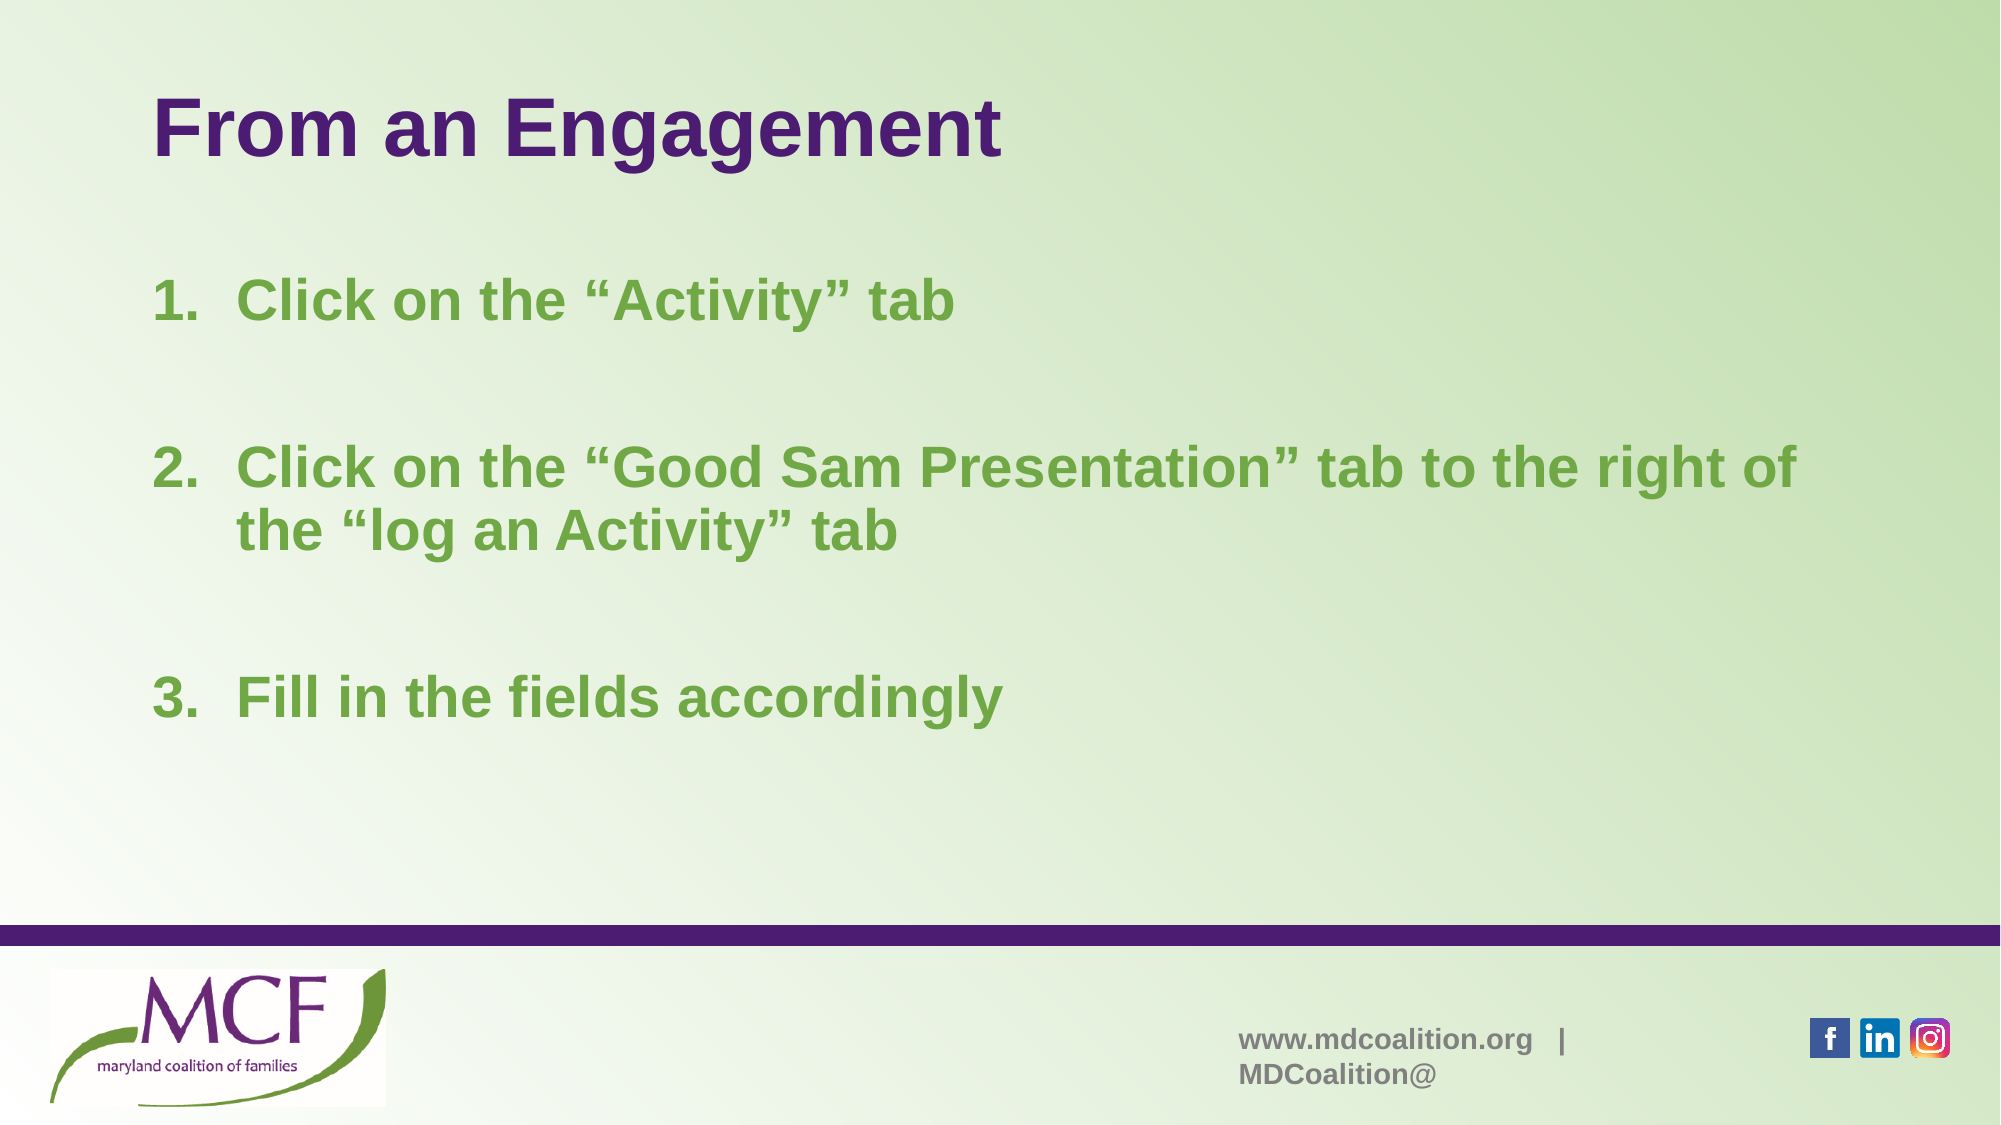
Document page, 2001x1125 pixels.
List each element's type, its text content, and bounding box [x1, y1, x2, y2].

picture [50, 969, 386, 1107]
picture [1860, 1018, 1900, 1058]
title From an Engagement [137, 57, 1863, 202]
list Click on the “Activity” tab Click on the “Good Sam Presentation” tab to the right of the “log an Activity” tab Fill in the fields accordingly [137, 262, 1863, 774]
picture [1910, 1018, 1950, 1058]
picture [1810, 1018, 1850, 1058]
